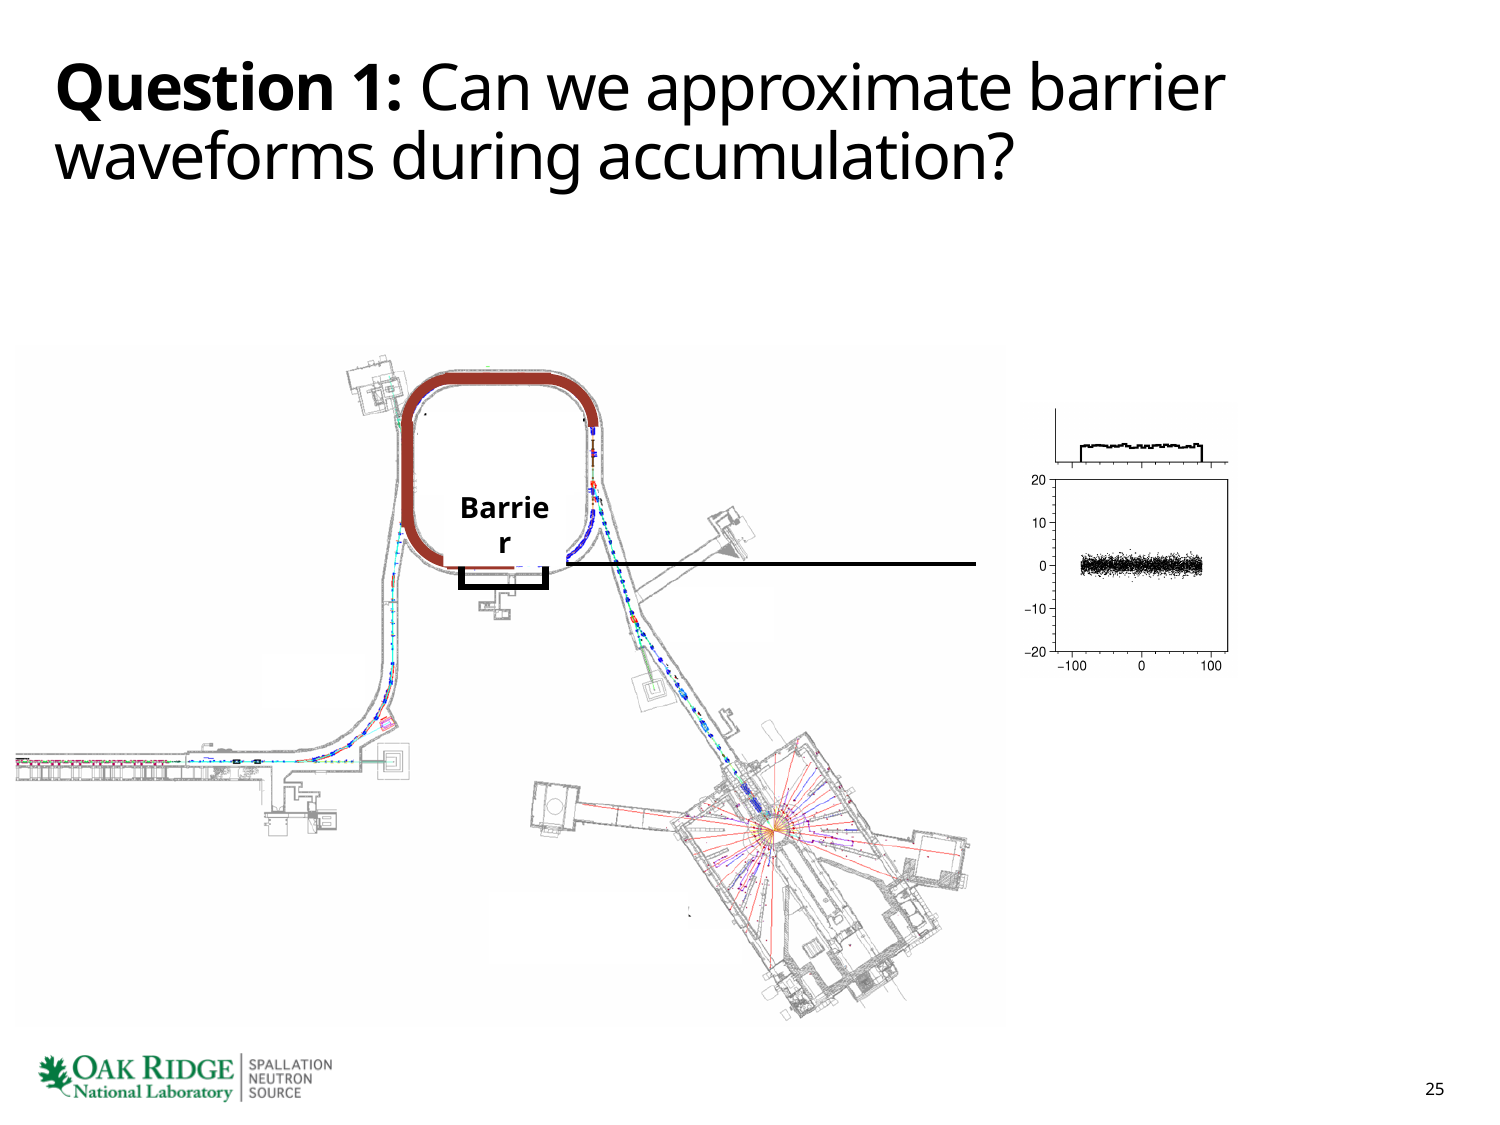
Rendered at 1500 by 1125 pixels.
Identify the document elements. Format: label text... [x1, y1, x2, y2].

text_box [15, 344, 1006, 1027]
picture [33, 1050, 337, 1106]
picture [1020, 402, 1238, 678]
title Question 1: Can we approximate barrier waveforms during accumulation? [54, 54, 1446, 200]
